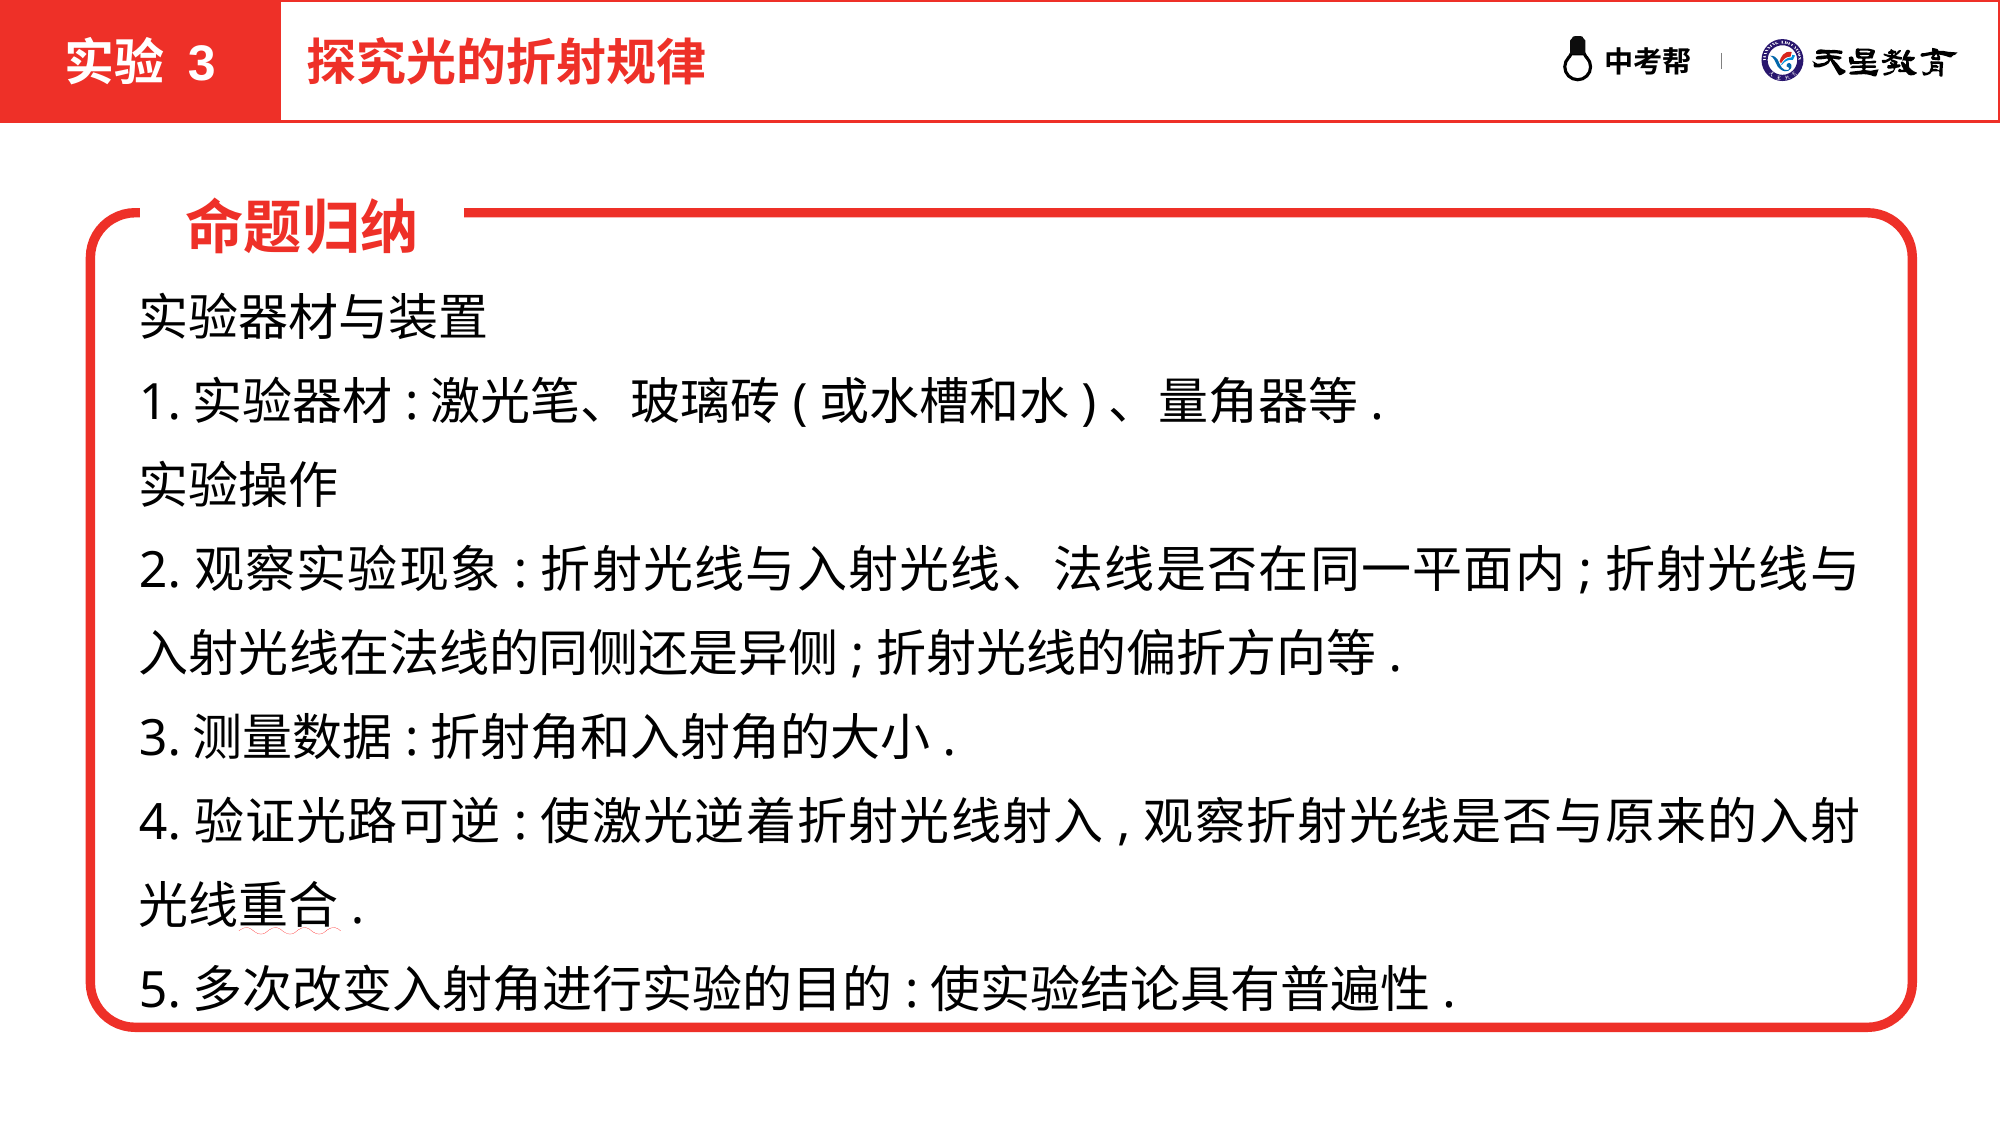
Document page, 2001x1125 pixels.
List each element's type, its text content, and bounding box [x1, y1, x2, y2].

text_box [89, 211, 1914, 1029]
text_box 命题归纳 [140, 148, 464, 268]
text_box 实验 3 [1, 0, 280, 122]
text_box 探究光的折射规律 [276, 0, 2000, 123]
